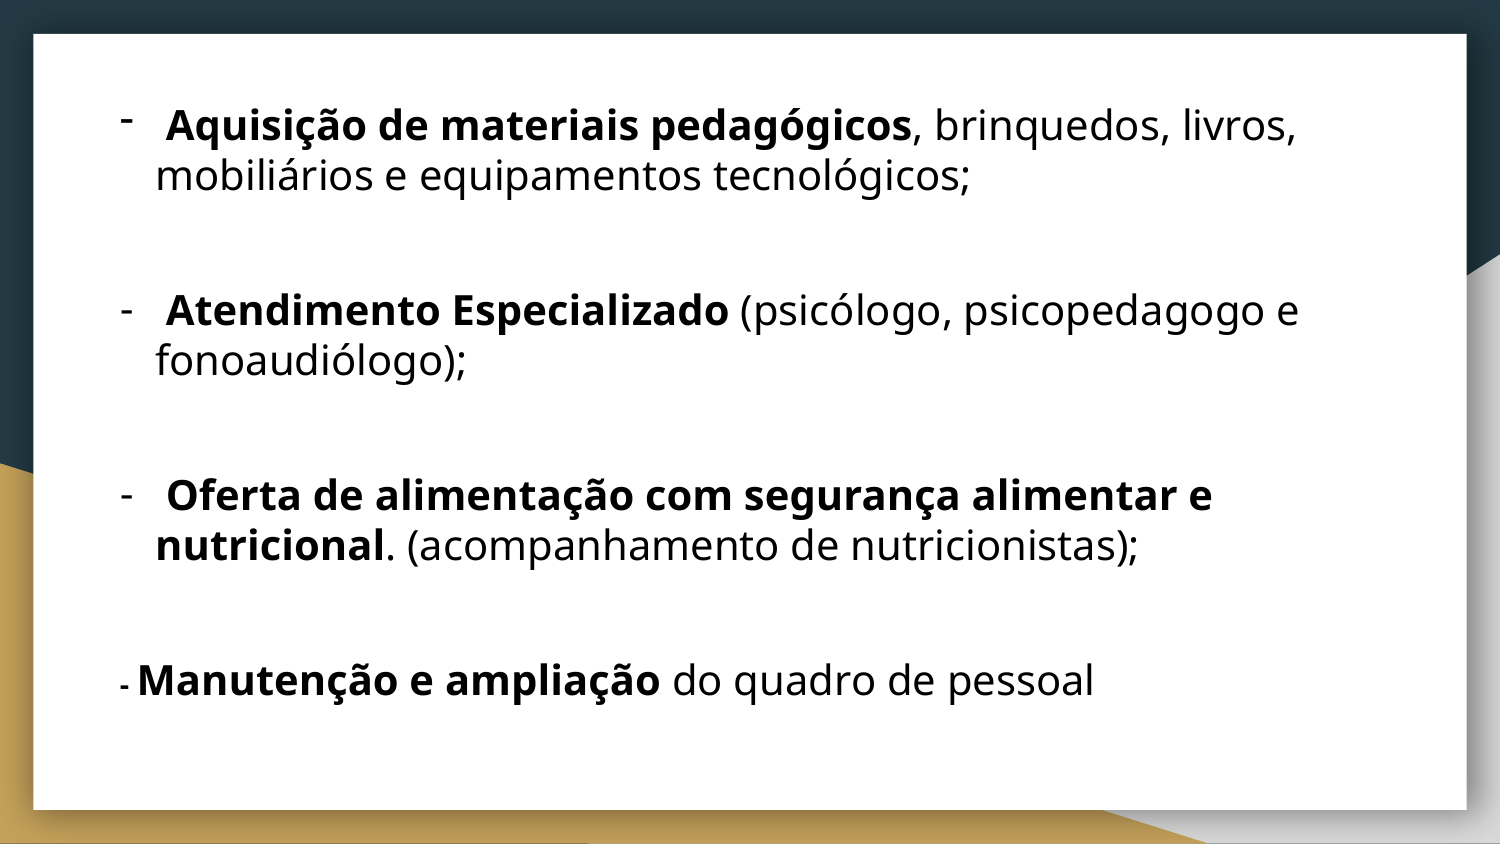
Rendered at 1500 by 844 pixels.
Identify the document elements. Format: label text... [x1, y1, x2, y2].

list [66, 66, 1441, 783]
text_box Aquisição de materiais pedagógicos, brinquedos, livros, mobiliários e equipamentos tecnológicos; Atendimento Especializado (psicólogo, psicopedagogo e fonoaudiólogo); Oferta de alimentação com segurança alimentar e nutricional. (acompanhamento de nutricionistas); - Manutenção e ampliação do quadro de pessoal [104, 91, 1348, 816]
